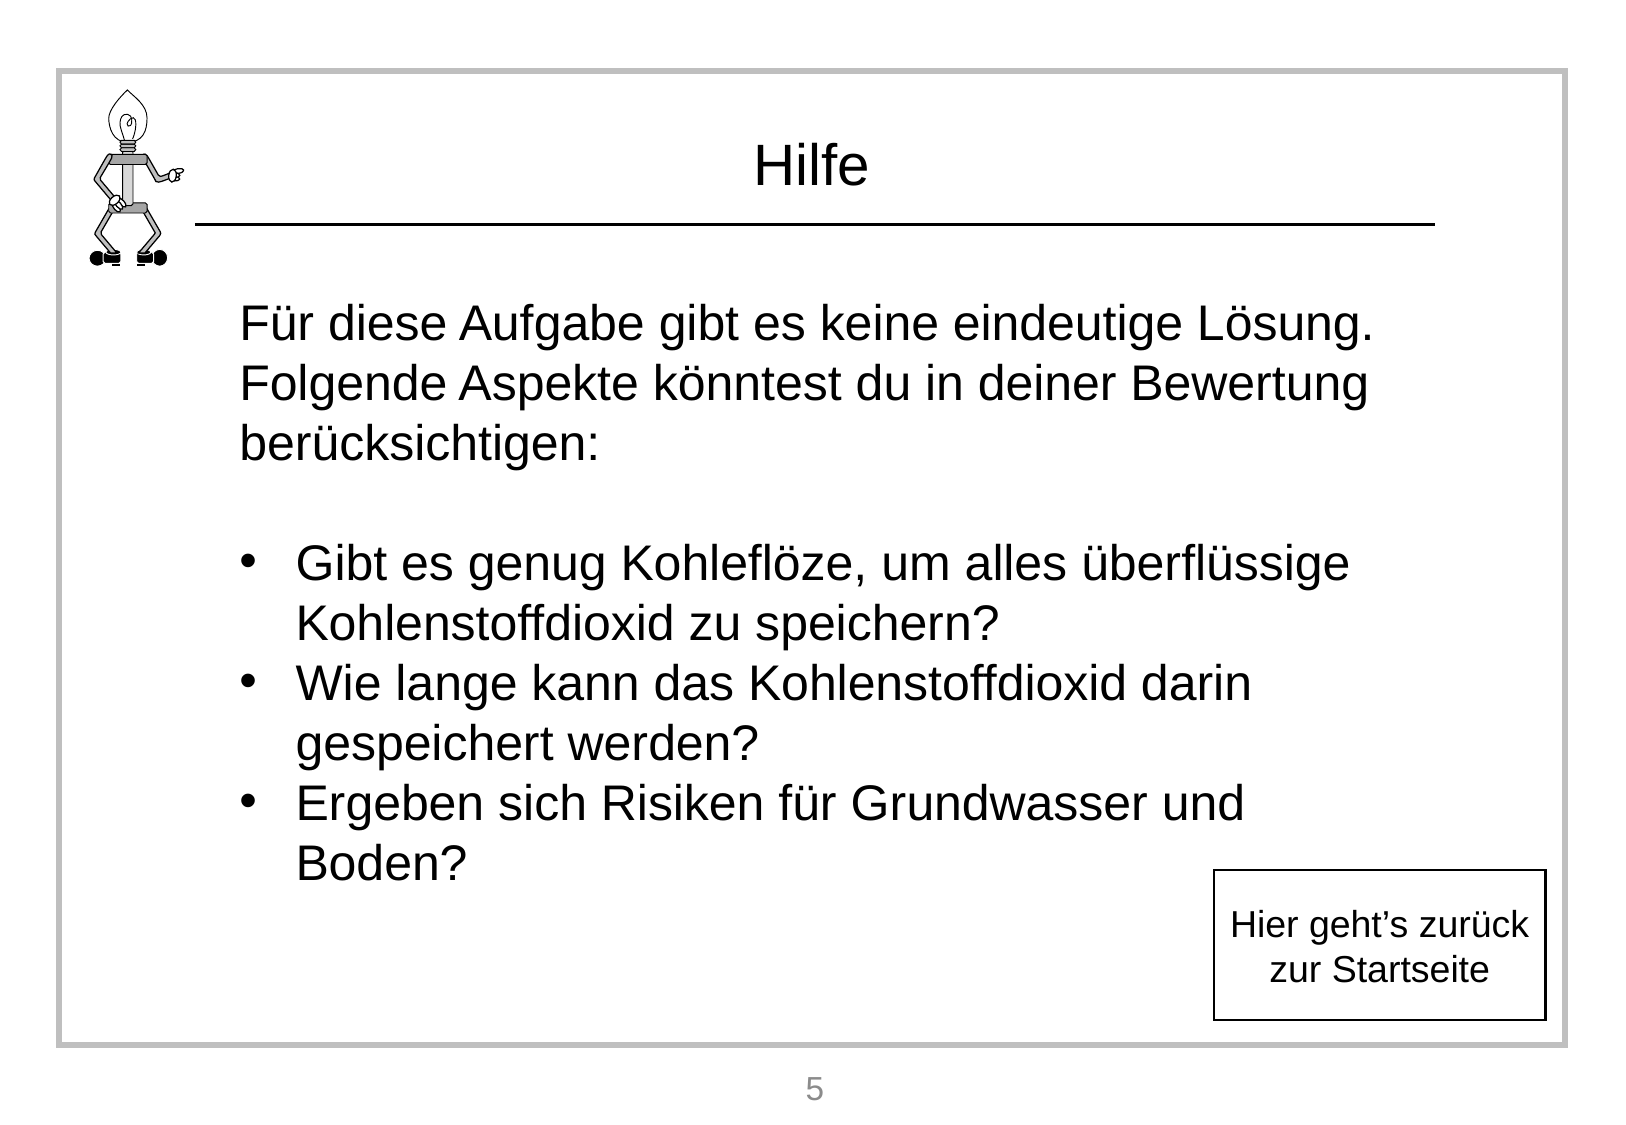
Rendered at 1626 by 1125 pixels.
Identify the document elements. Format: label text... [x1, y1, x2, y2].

list Für diese Aufgabe gibt es keine eindeutige Lösung. Folgende Aspekte könntest du in deiner Bewertung berücksichtigen: Gibt es genug Kohleflöze, um alles überflüssige Kohlenstoffdioxid zu speichern? Wie lange kann das Kohlenstoffdioxid darin gespeichert werden? Ergeben sich Risiken für Grundwasser und Boden? [224, 236, 1406, 945]
slide_number 5 [631, 1057, 998, 1117]
text_box Hier geht’s zurück zur Startseite [1213, 869, 1547, 1021]
